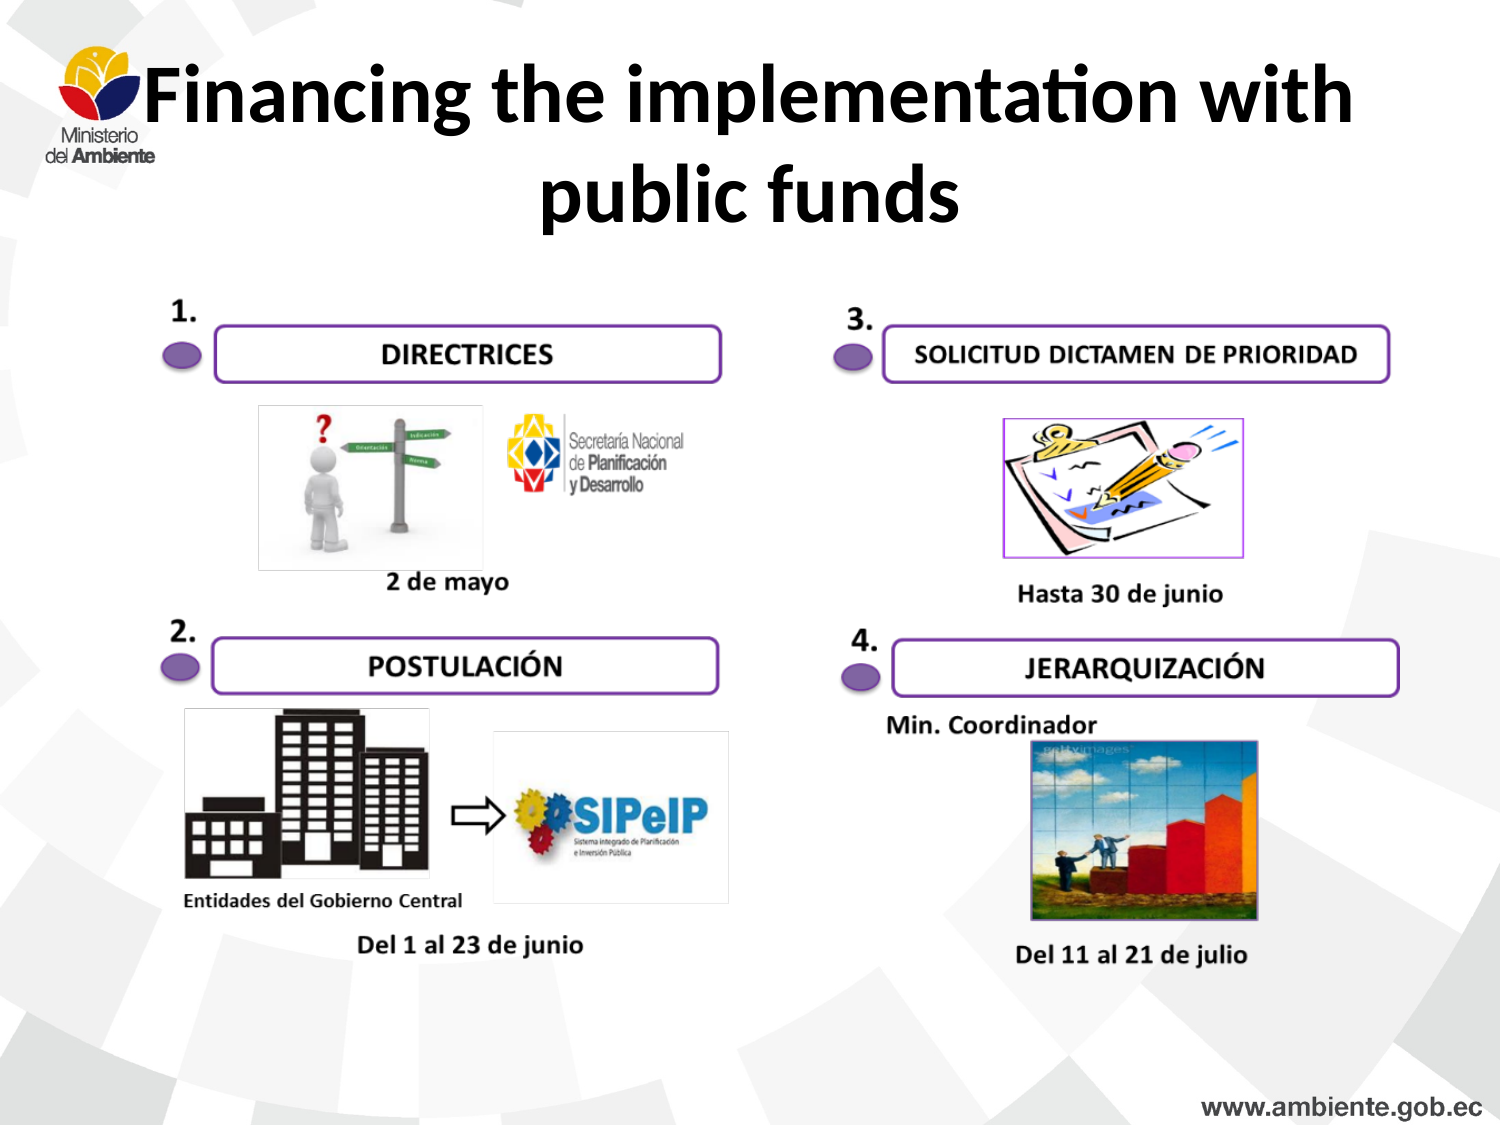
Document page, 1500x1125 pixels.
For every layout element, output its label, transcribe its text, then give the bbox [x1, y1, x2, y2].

picture [0, 0, 1500, 1125]
title Financing the implementation with public funds [75, 45, 1425, 233]
